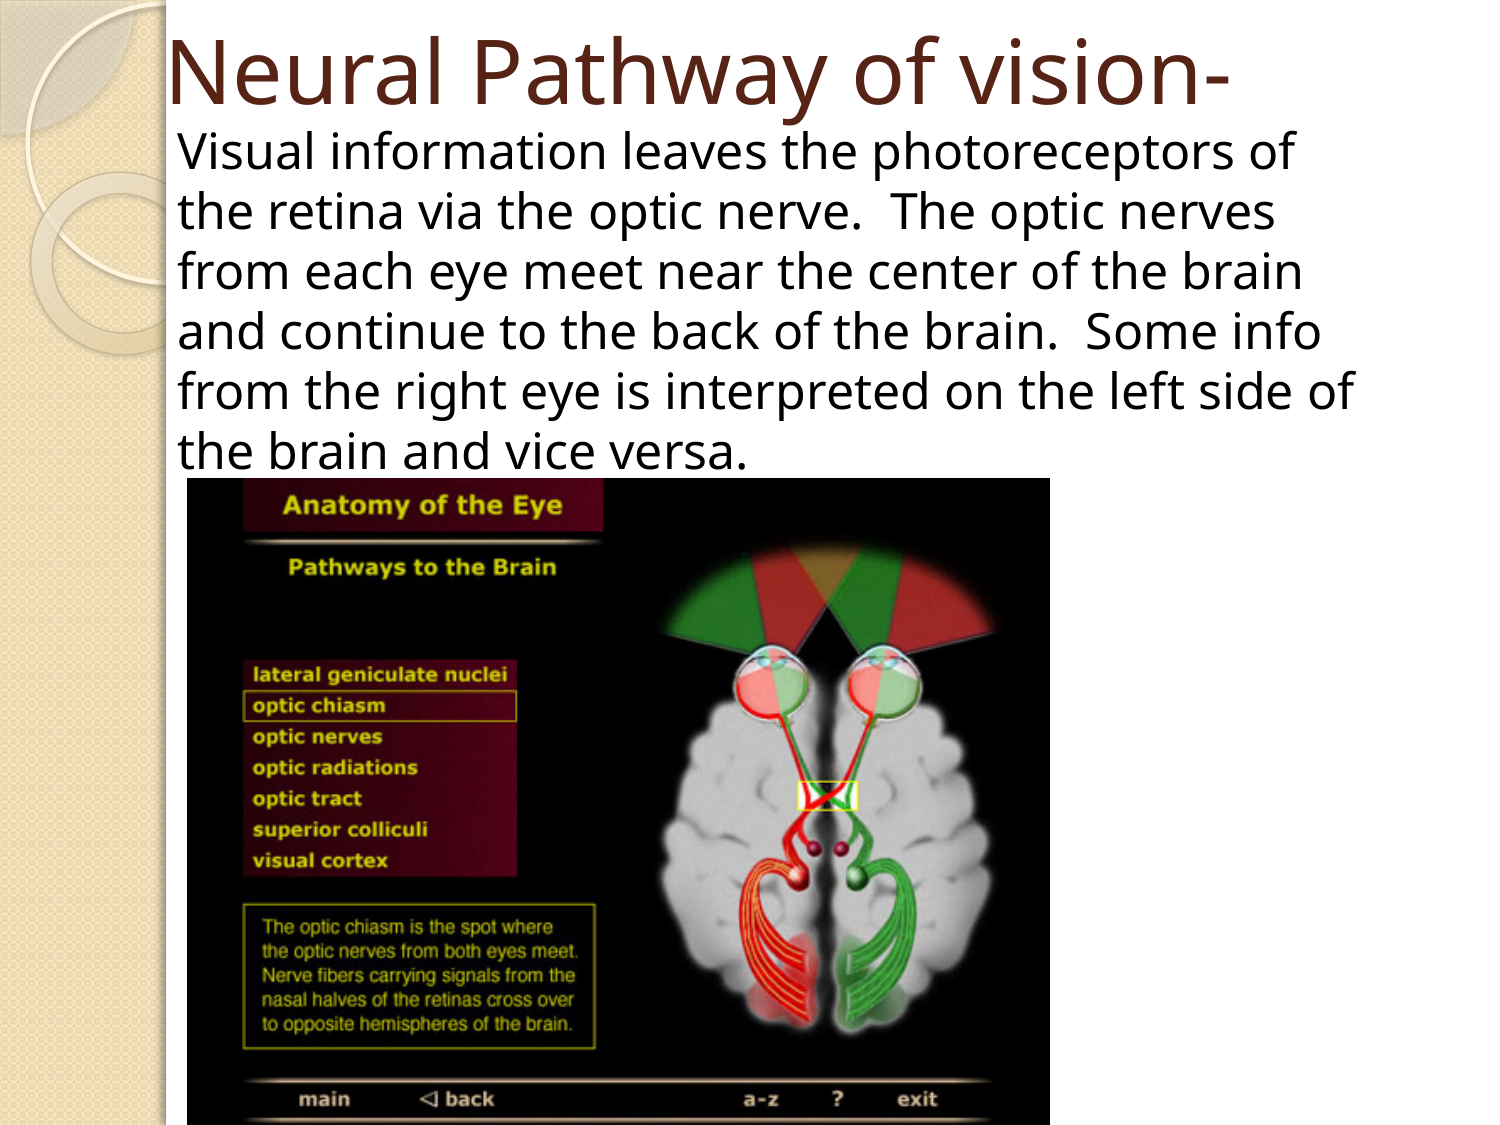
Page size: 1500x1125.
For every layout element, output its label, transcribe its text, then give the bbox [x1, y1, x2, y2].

text_box Visual information leaves the photoreceptors of the retina via the optic nerve. The optic nerves from each eye meet near the center of the brain and continue to the back of the brain. Some info from the right eye is interpreted on the left side of the brain and vice versa. [162, 112, 1375, 488]
title Neural Pathway of vision- [150, 0, 1380, 138]
picture [187, 477, 1051, 1125]
